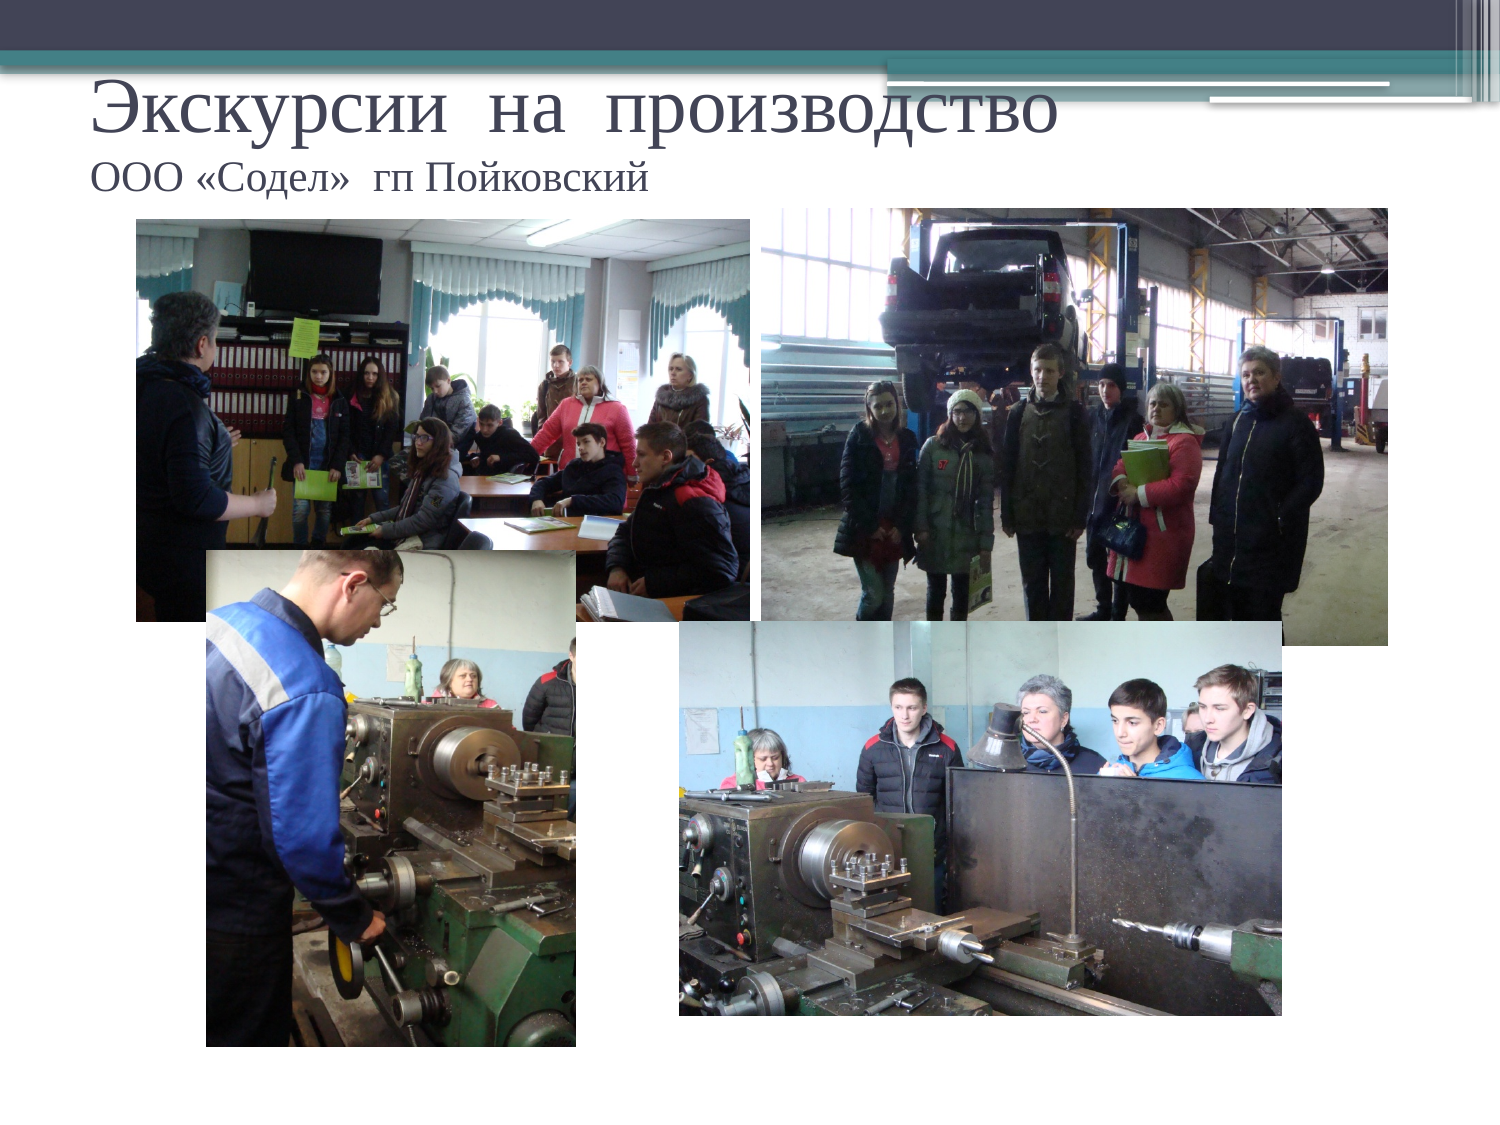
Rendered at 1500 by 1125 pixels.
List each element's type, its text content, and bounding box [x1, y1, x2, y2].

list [136, 219, 751, 622]
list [206, 550, 577, 1048]
title Экскурсии на производство ООО «Содел» гп Пойковский [75, 45, 1425, 209]
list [678, 621, 1282, 1017]
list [761, 207, 1389, 646]
